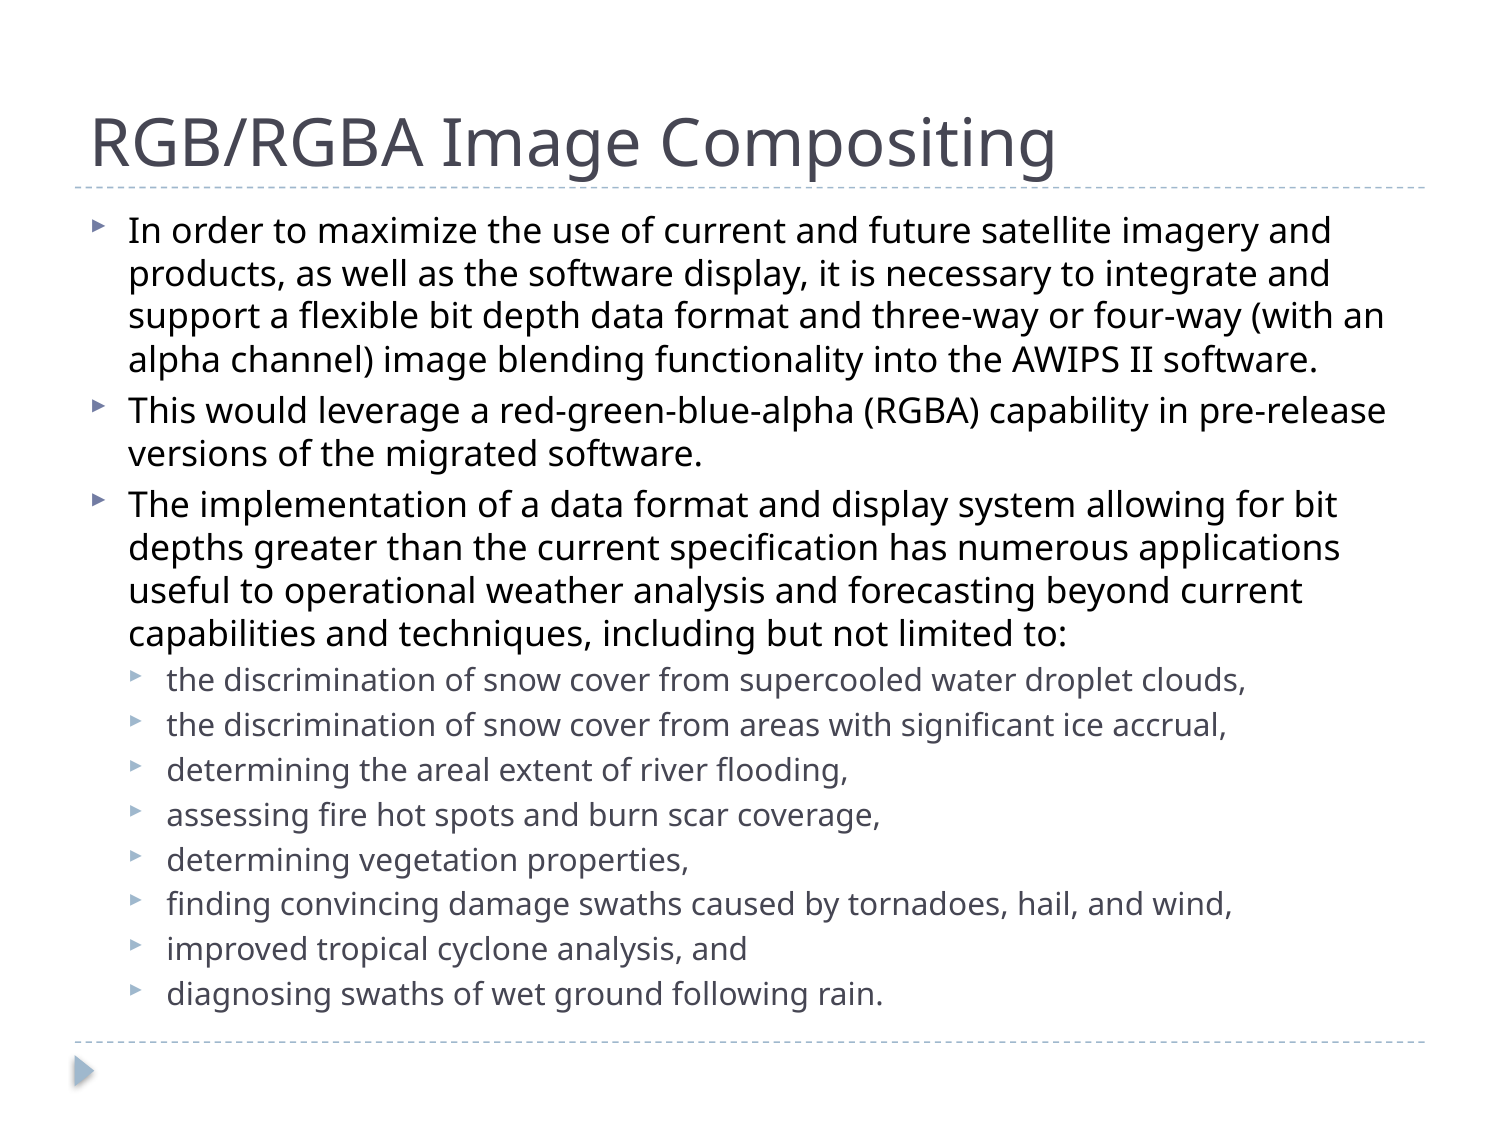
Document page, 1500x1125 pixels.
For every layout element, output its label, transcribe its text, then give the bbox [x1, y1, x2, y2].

list In order to maximize the use of current and future satellite imagery and products, as well as the software display, it is necessary to integrate and support a flexible bit depth data format and three-way or four-way (with an alpha channel) image blending functionality into the AWIPS II software. This would leverage a red-green-blue-alpha (RGBA) capability in pre-release versions of the migrated software. The implementation of a data format and display system allowing for bit depths greater than the current specification has numerous applications useful to operational weather analysis and forecasting beyond current capabilities and techniques, including but not limited to: the discrimination of snow cover from supercooled water droplet clouds, the discrimination of snow cover from areas with significant ice accrual, determining the areal extent of river flooding, assessing fire hot spots and burn scar coverage, determining vegetation properties, finding convincing damage swaths caused by tornadoes, hail, and wind, improved tropical cyclone analysis, and diagnosing swaths of wet ground following rain. [75, 200, 1425, 1025]
title RGB/RGBA Image Compositing [75, 24, 1425, 188]
